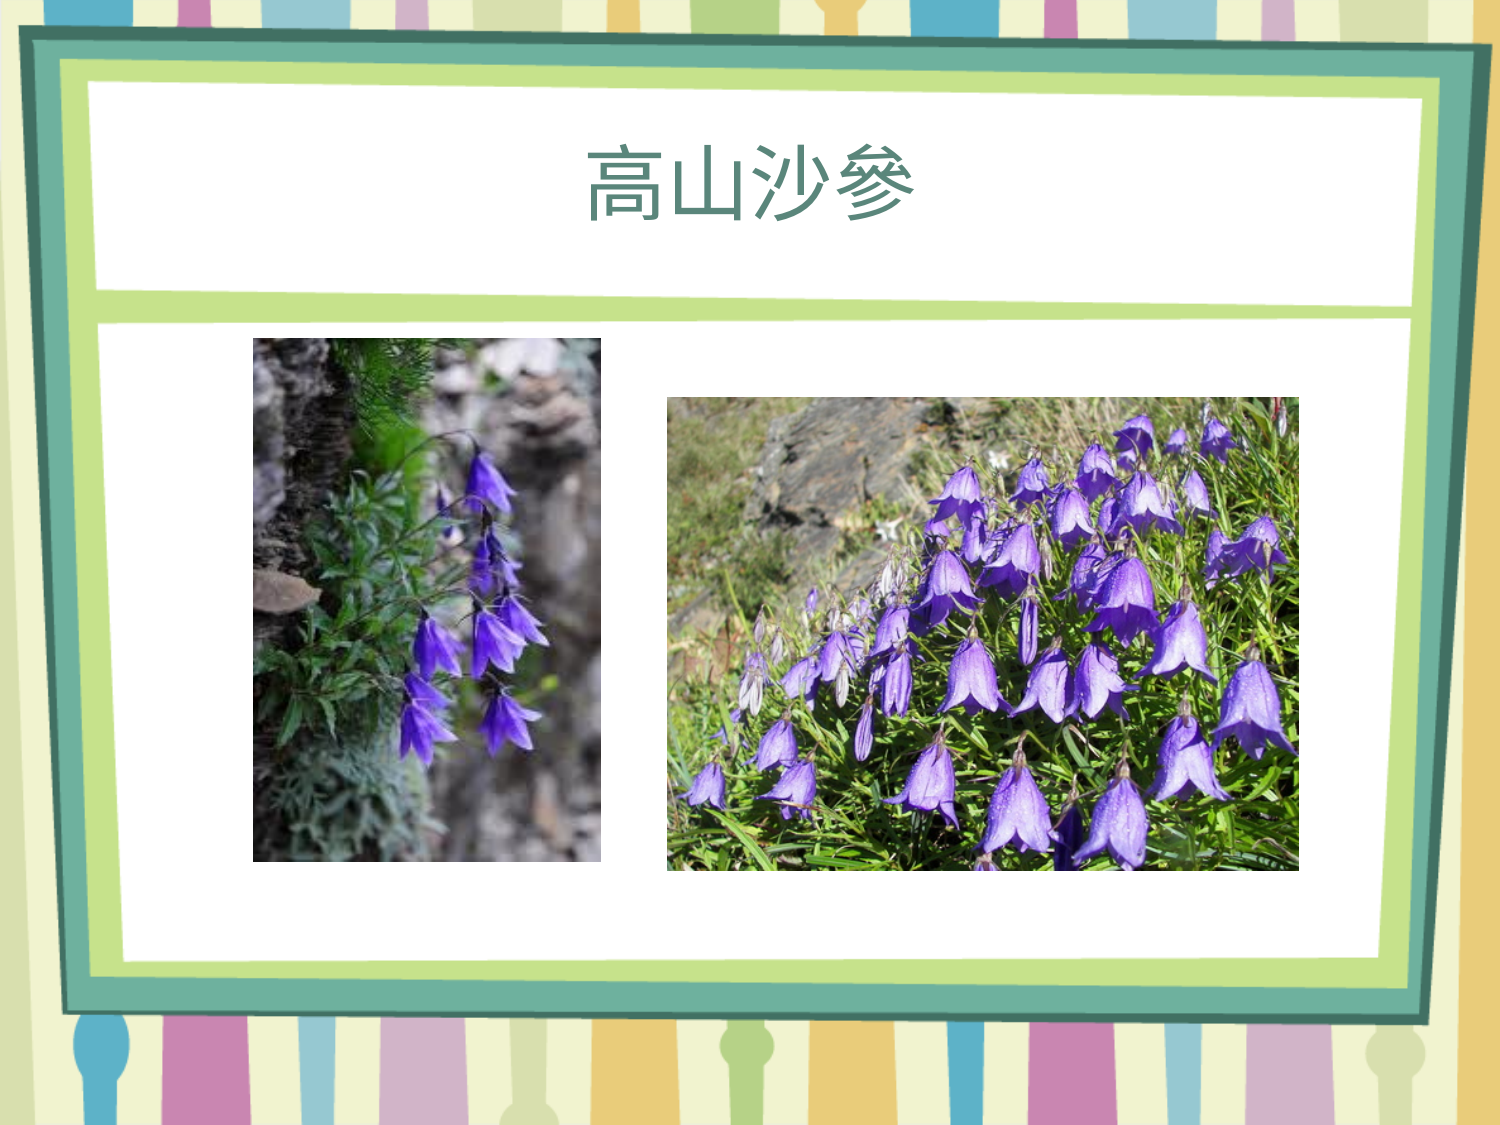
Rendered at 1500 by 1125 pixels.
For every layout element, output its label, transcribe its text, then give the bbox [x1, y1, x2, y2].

picture [0, 0, 1500, 1125]
title 高山沙參 [74, 87, 1426, 276]
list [253, 337, 601, 862]
